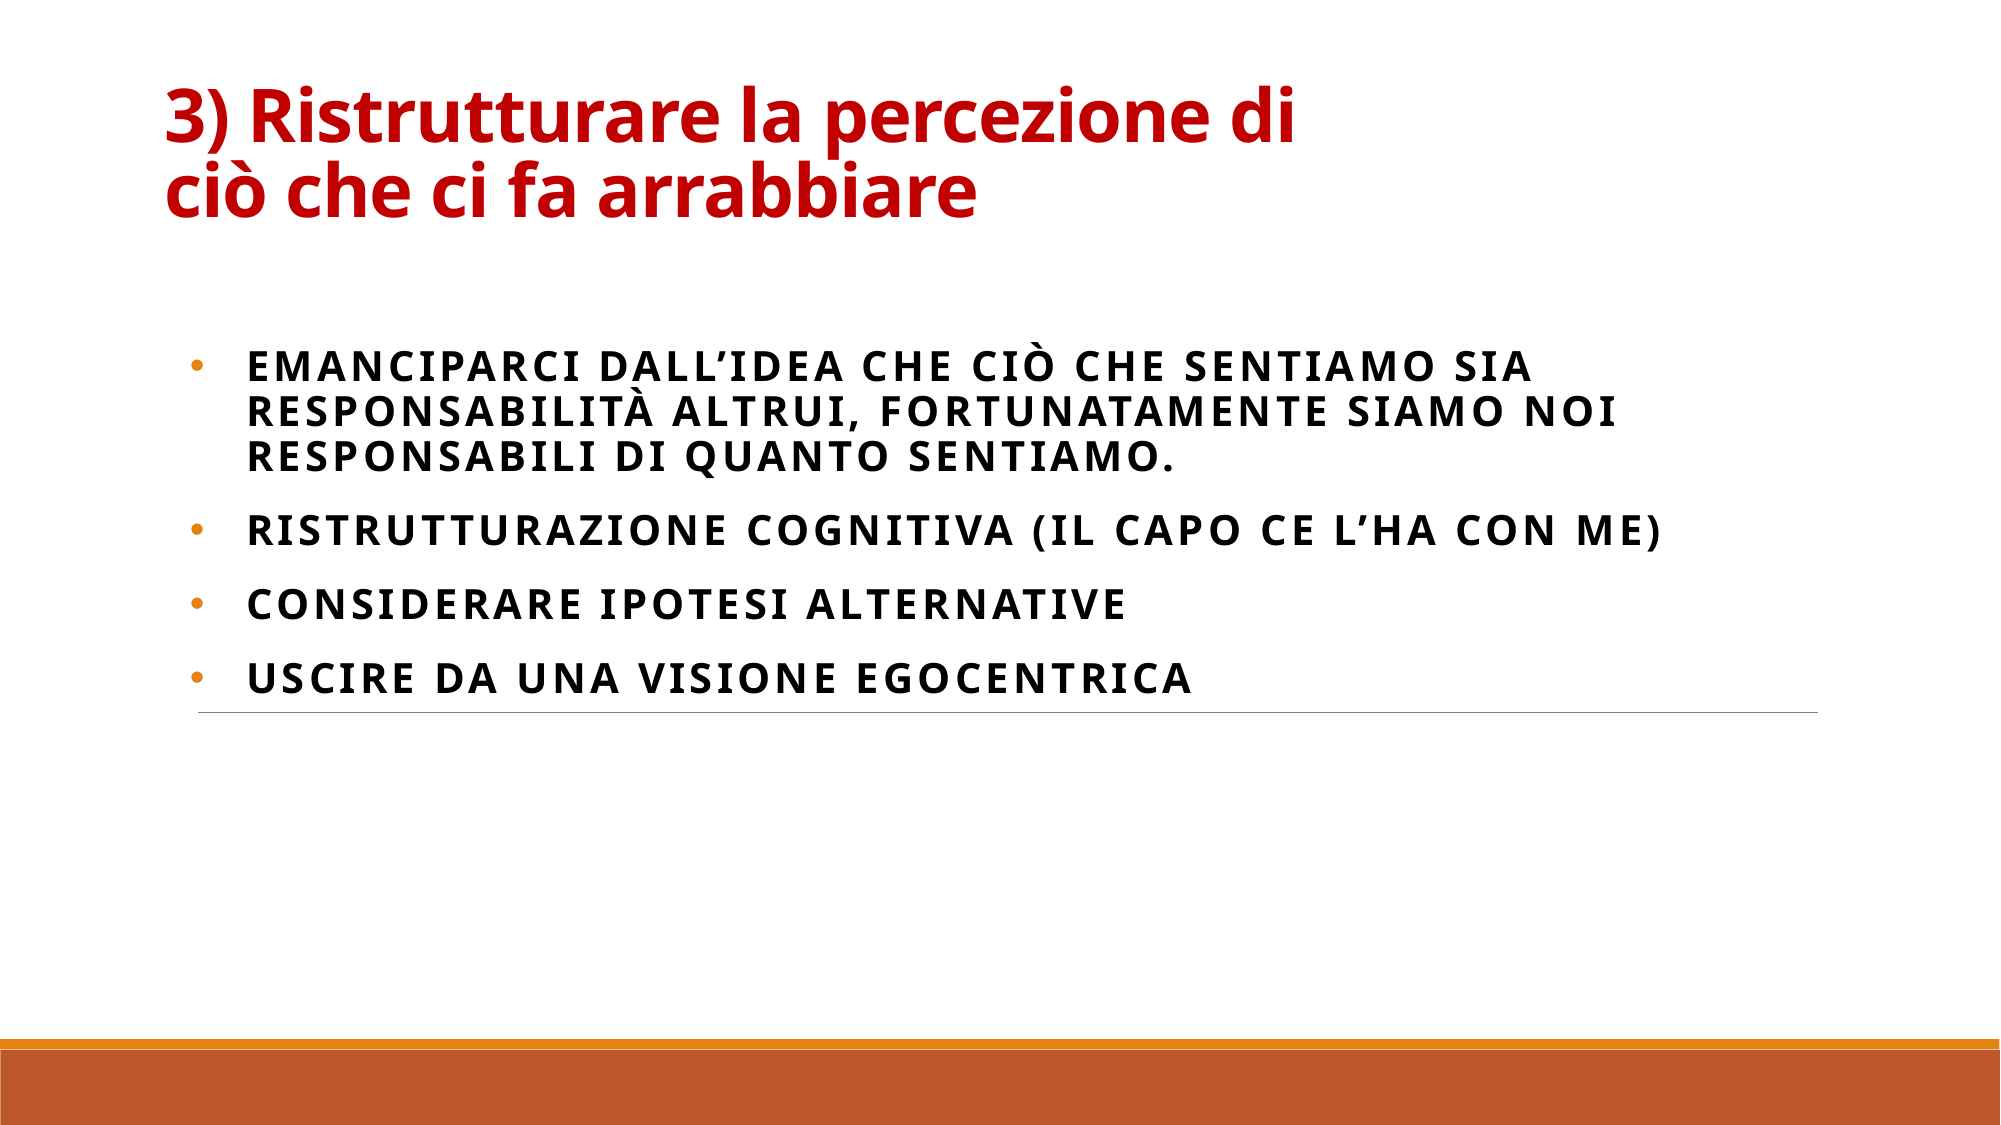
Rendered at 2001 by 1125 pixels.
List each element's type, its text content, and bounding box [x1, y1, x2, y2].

subtitle Emanciparci dall’idea che ciò che sentiamo sia responsabilità altrui, fortunatamente siamo noi responsabili di quanto sentiamo. Ristrutturazione cognitiva (il capo ce l’ha con me) Considerare ipotesi alternative Uscire da una visione egocentrica [174, 337, 1825, 526]
title 3) Ristrutturare la percezione di ciò che ci fa arrabbiare [149, 19, 1354, 241]
